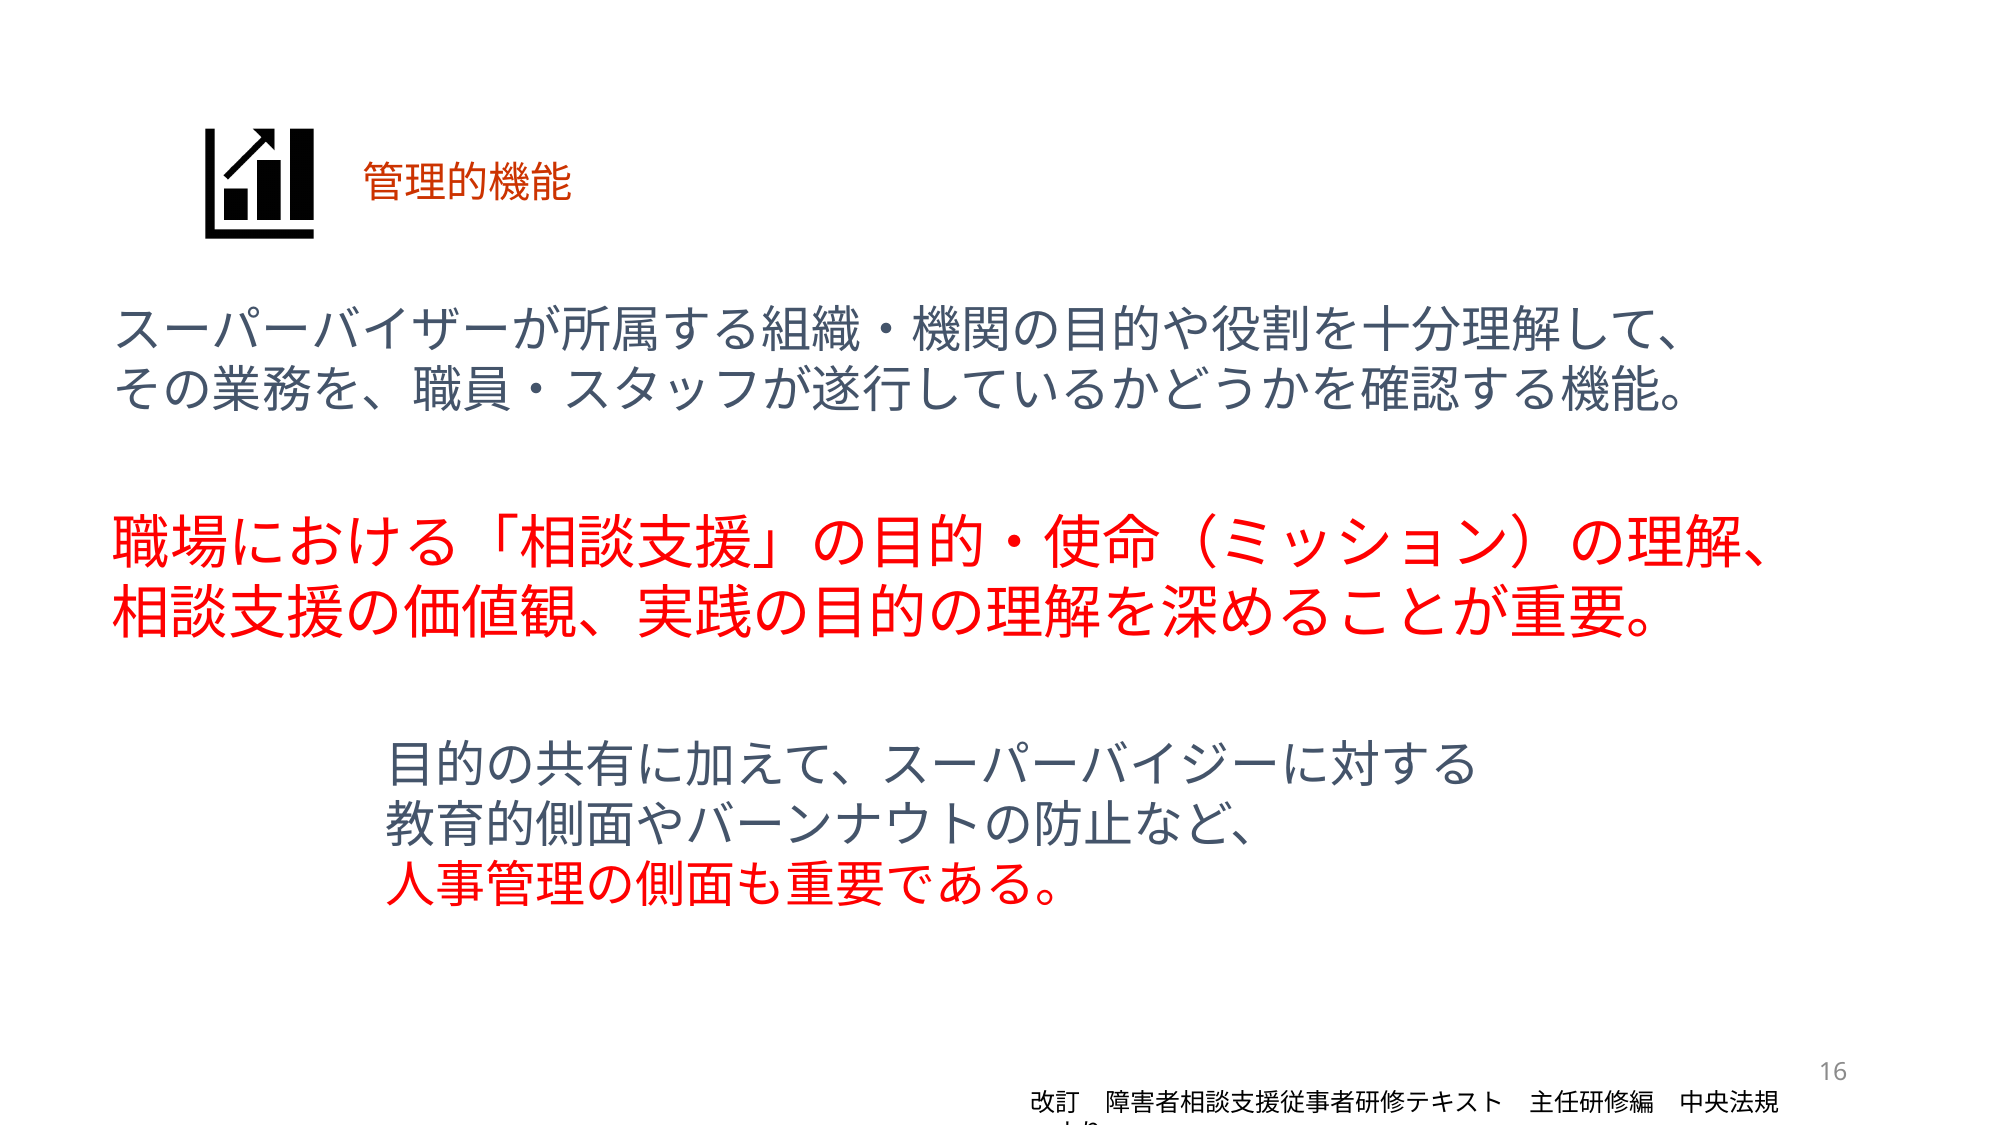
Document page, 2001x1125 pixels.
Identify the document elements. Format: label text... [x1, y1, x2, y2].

text_box スーパーバイザーが所属する組織・機関の目的や役割を十分理解して、 その業務を、職員・スタッフが遂行しているかどうかを確認する機能。 [97, 290, 1726, 426]
text_box 改訂 障害者相談支援従事者研修テキスト 主任研修編 中央法規 より [1015, 1079, 1820, 1125]
text_box 目的の共有に加えて、スーパーバイジーに対する 教育的側面やバーンナウトの防止など、 人事管理の側面も重要である。 [371, 725, 1495, 921]
slide_number 16 [1412, 1042, 1863, 1103]
title 管理的機能 [347, 108, 1742, 215]
picture [183, 108, 334, 259]
text_box 職場における「相談支援」の目的・使命（ミッション）の理解、 相談支援の価値観、実践の目的の理解を深めることが重要。 [97, 497, 1816, 653]
